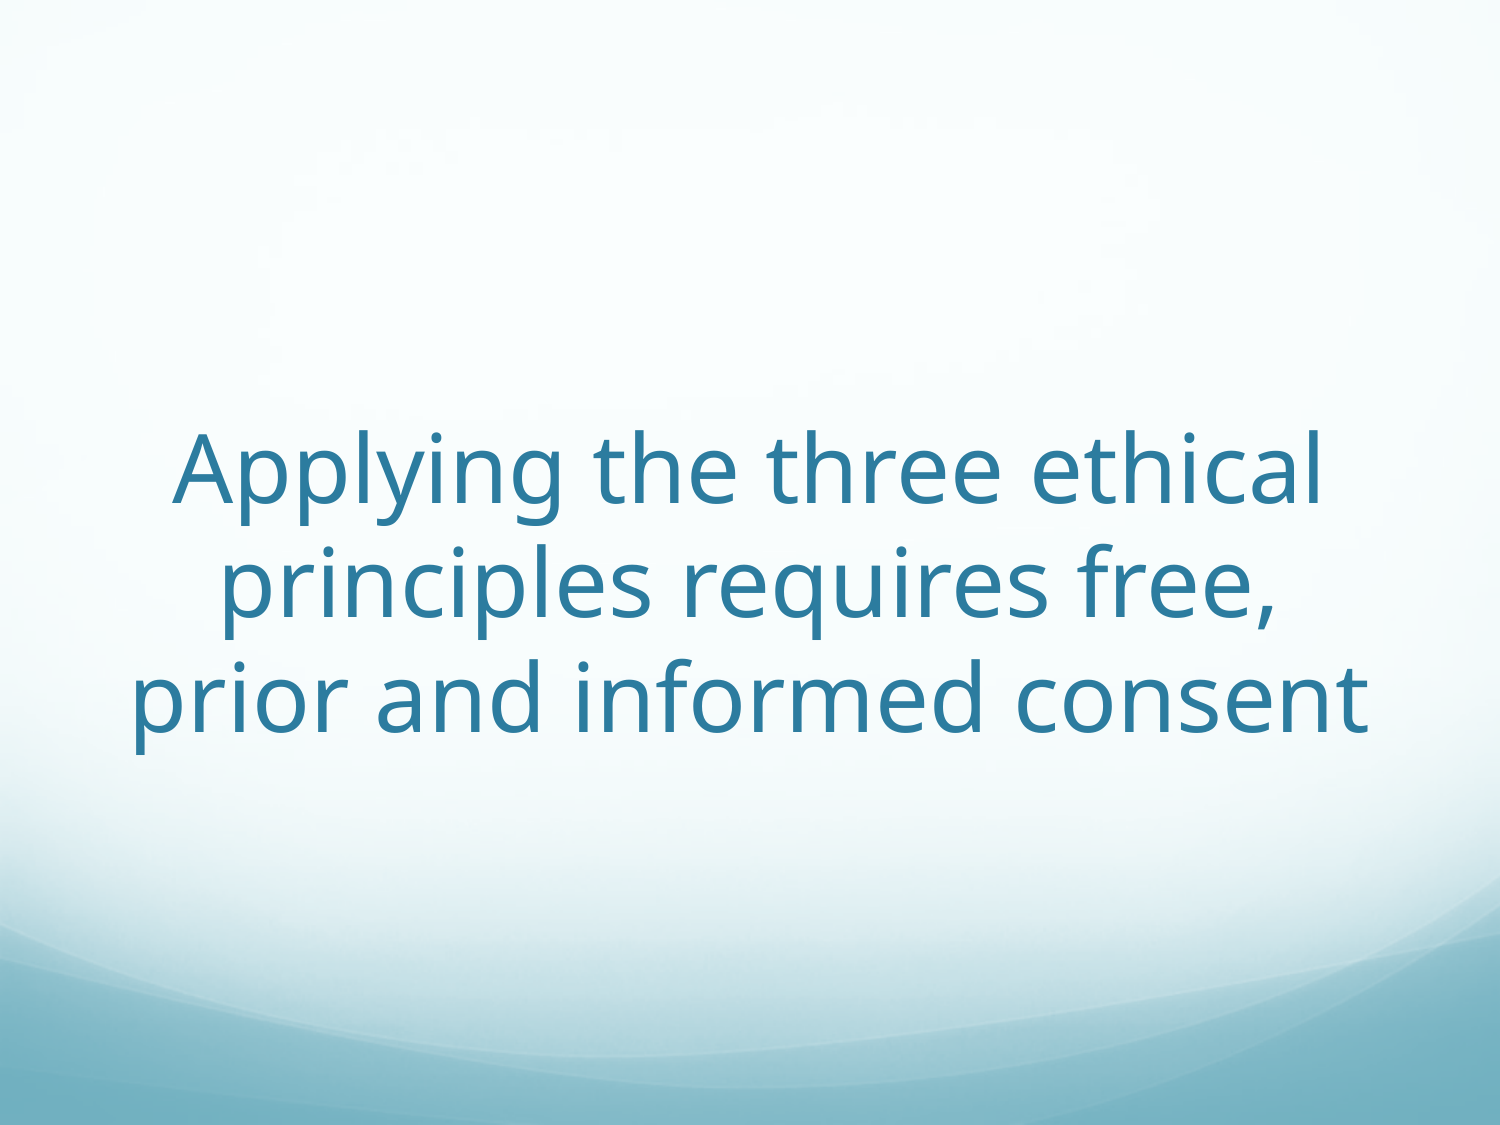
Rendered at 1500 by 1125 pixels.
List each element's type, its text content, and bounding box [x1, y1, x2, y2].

title Applying the three ethical principles requires free, prior and informed consent [90, 17, 1410, 760]
